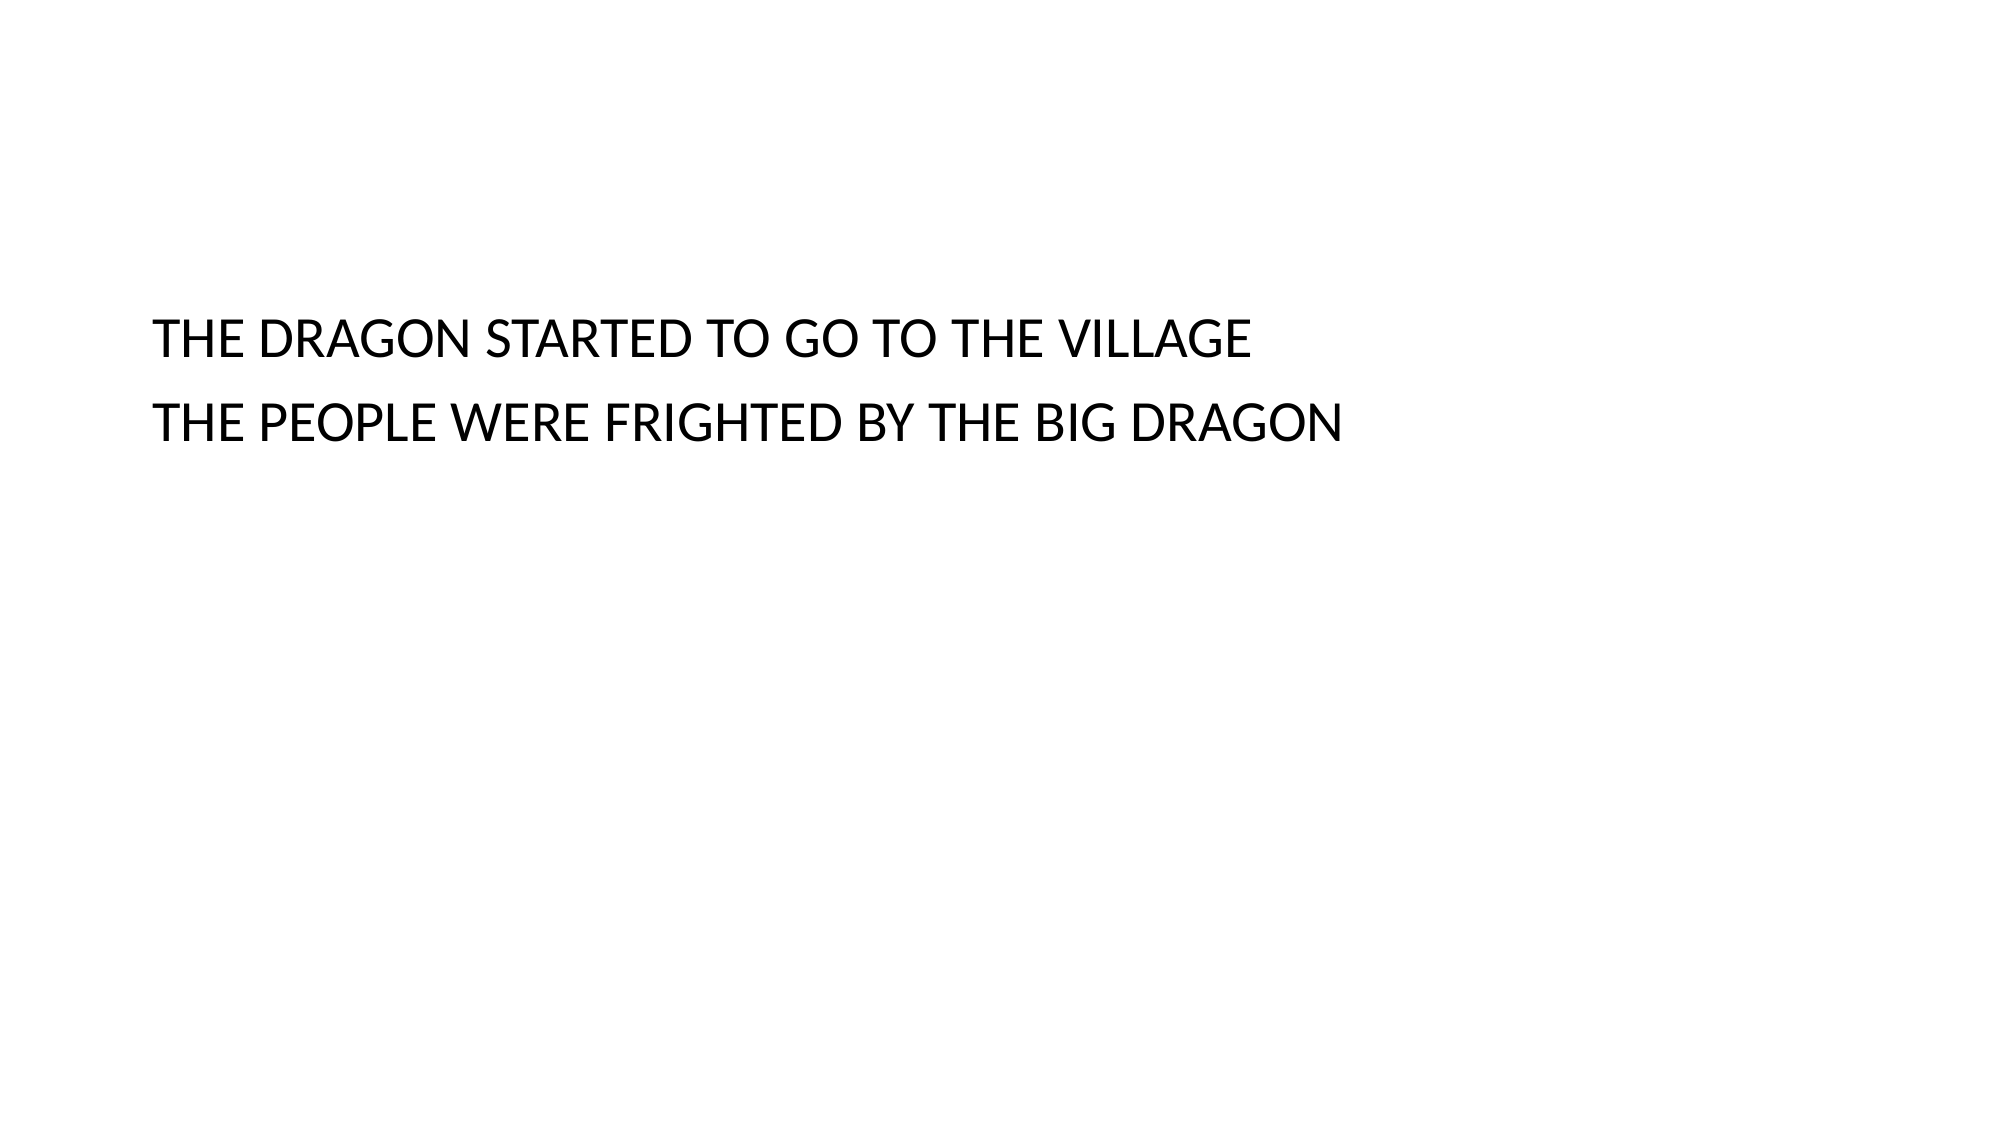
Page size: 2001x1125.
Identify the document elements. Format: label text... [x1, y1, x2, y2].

list THE DRAGON STARTED TO GO TO THE VILLAGE THE PEOPLE WERE FRIGHTED BY THE BIG DRAGON [137, 299, 1863, 1014]
